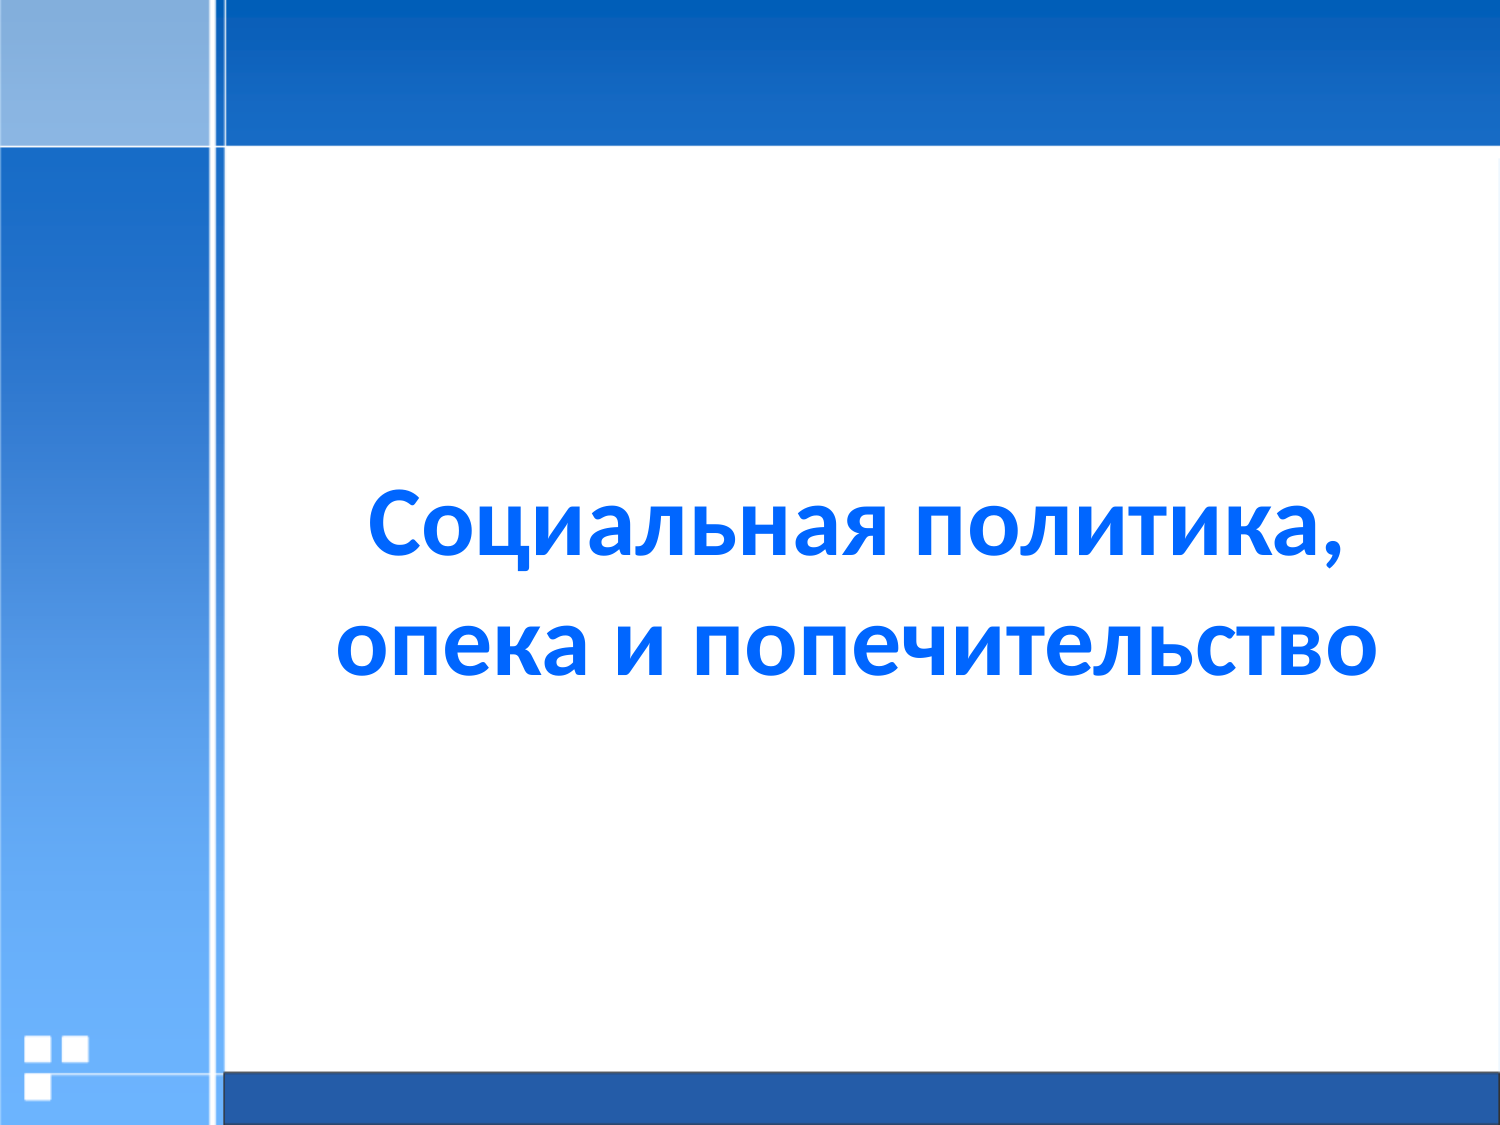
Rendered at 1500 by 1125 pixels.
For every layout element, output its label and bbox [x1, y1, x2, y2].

text_box [0, 0, 1500, 1125]
